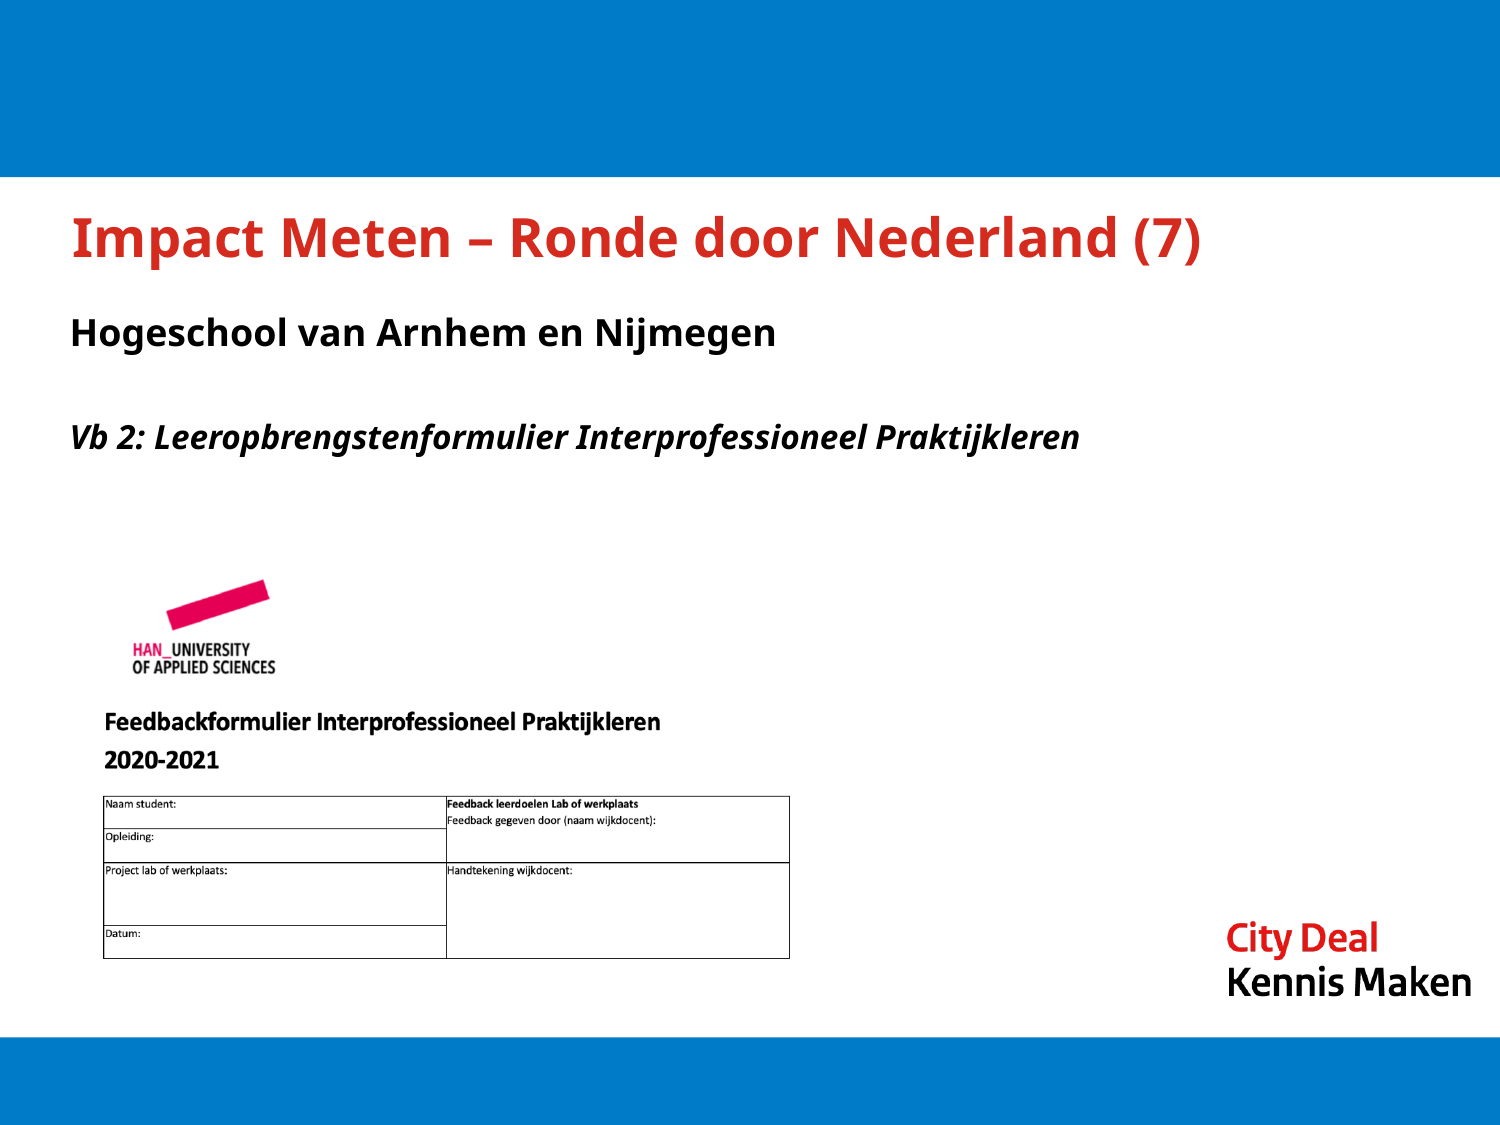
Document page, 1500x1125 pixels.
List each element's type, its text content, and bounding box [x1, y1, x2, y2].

title Impact Meten – Ronde door Nederland (7) [57, 195, 1409, 290]
picture [1212, 901, 1483, 1021]
list Hogeschool van Arnhem en Nijmegen Vb 2: Leeropbrengstenformulier Interprofessioneel Praktijkleren [57, 302, 1409, 1017]
picture [57, 494, 845, 1025]
